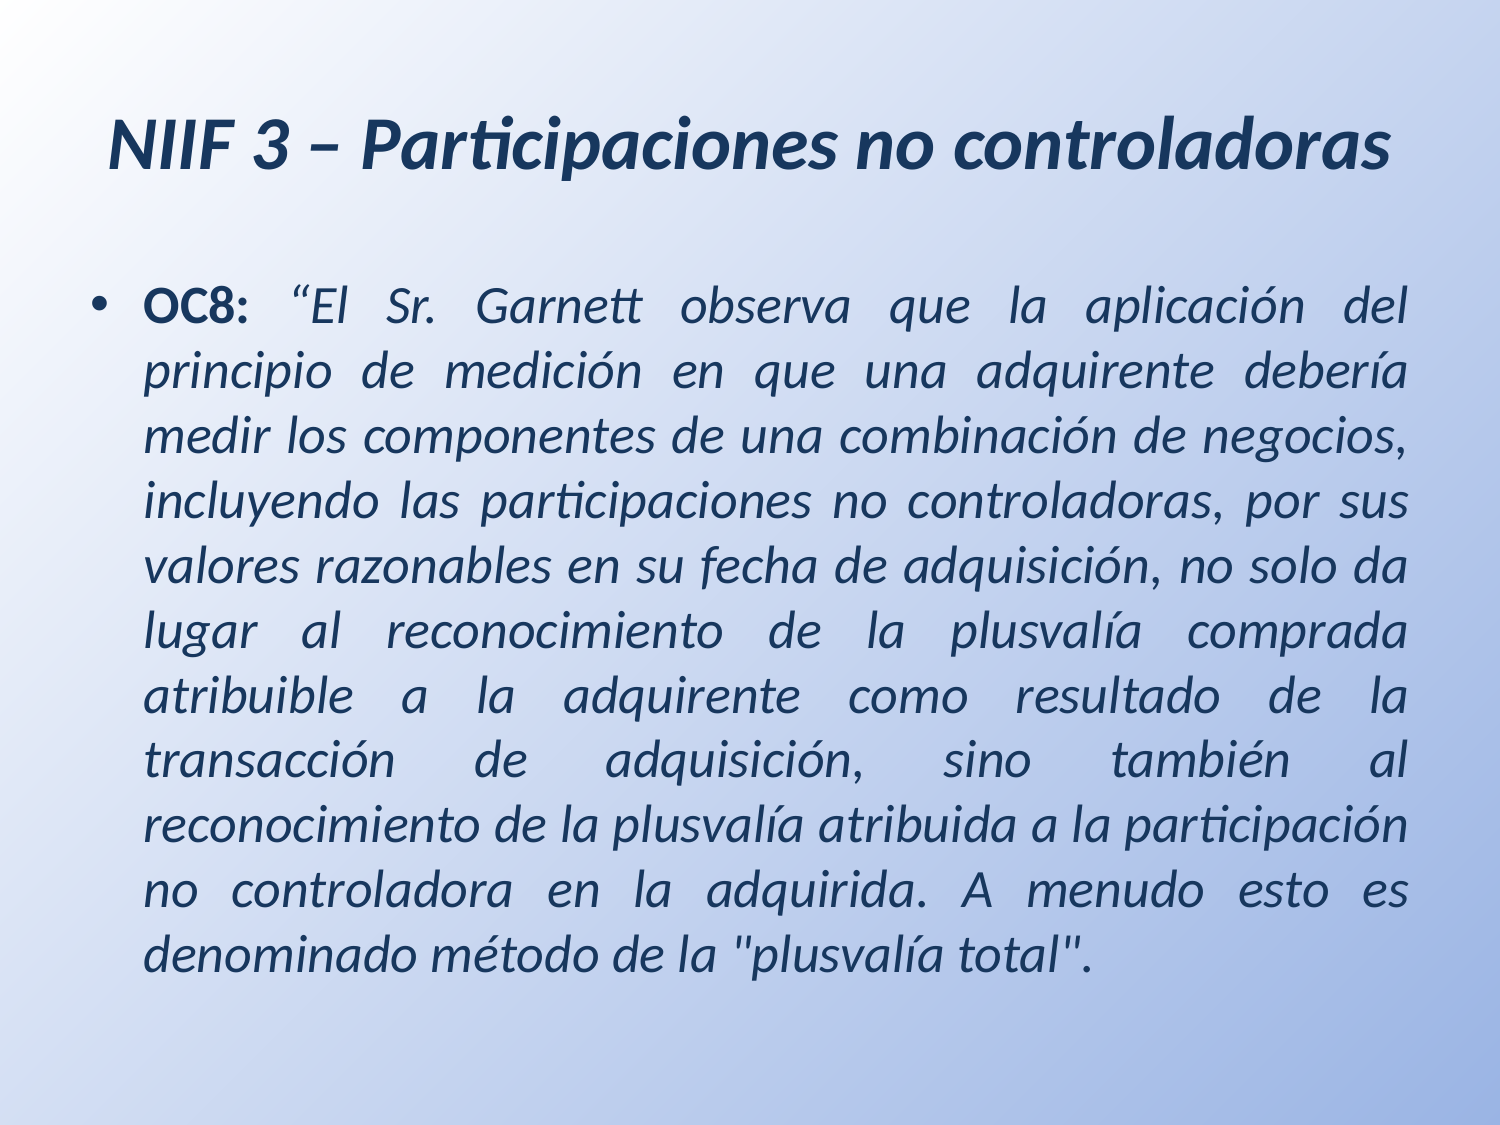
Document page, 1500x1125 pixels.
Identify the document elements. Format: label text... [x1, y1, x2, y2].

title NIIF 3 – Participaciones no controladoras [75, 45, 1425, 233]
list OC8: “El Sr. Garnett observa que la aplicación del principio de medición en que una adquirente debería medir los componentes de una combinación de negocios, incluyendo las participaciones no controladoras, por sus valores razonables en su fecha de adquisición, no solo da lugar al reconocimiento de la plusvalía comprada atribuible a la adquirente como resultado de la transacción de adquisición, sino también al reconocimiento de la plusvalía atribuida a la participación no controladora en la adquirida. A menudo esto es denominado método de la "plusvalía total". [75, 262, 1425, 1005]
